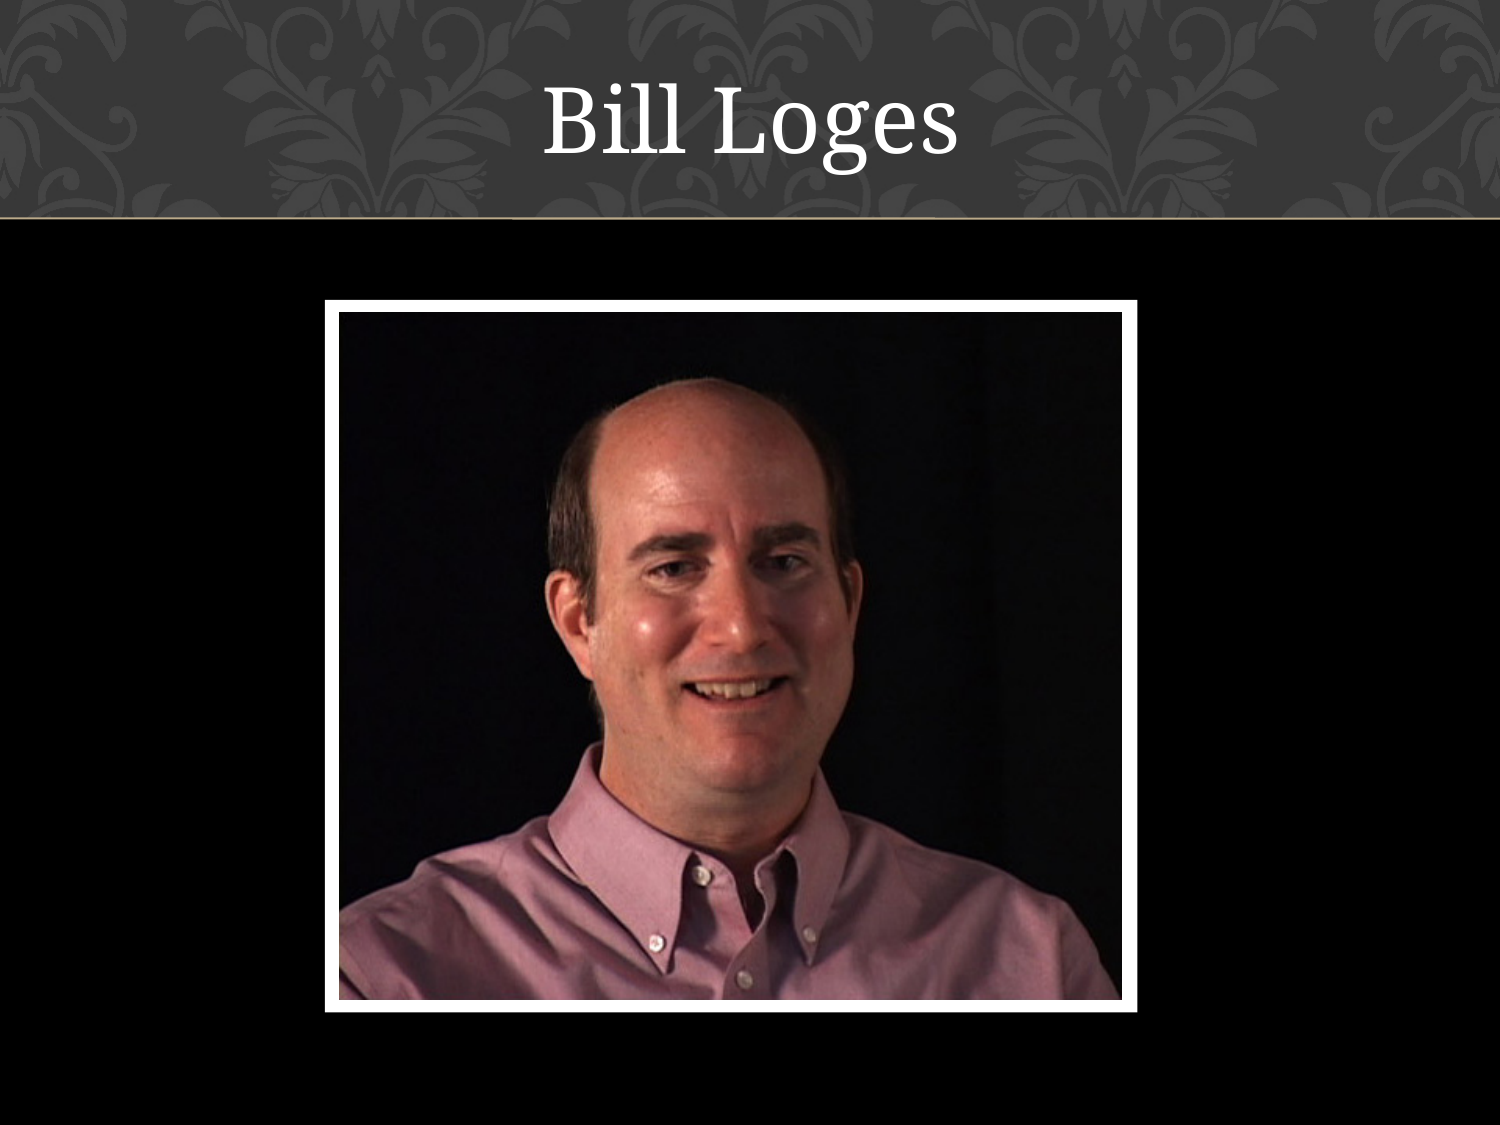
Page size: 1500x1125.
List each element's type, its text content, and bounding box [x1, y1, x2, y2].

text_box Bill Loges [338, 54, 1164, 180]
picture [338, 312, 1123, 1001]
text_box [323, 298, 1139, 1014]
